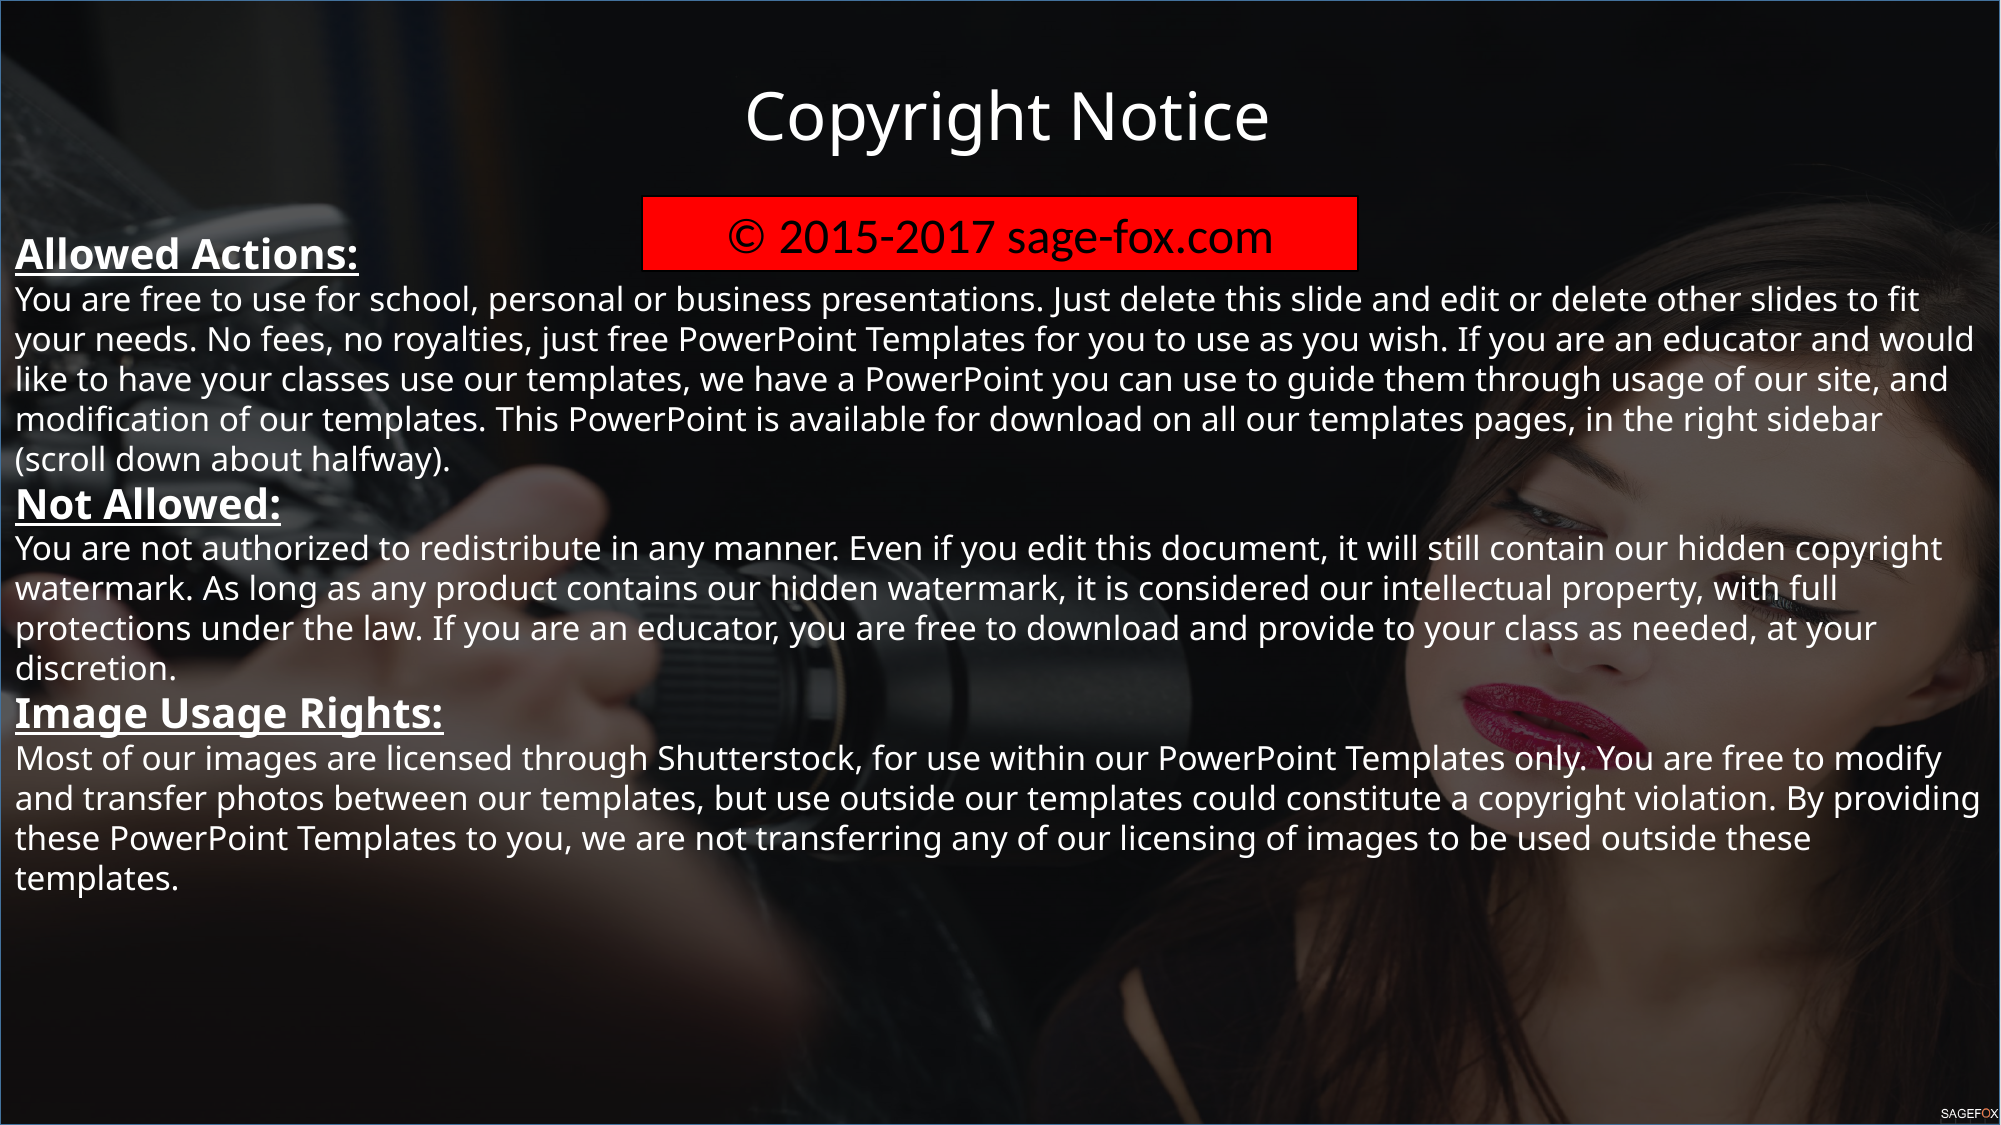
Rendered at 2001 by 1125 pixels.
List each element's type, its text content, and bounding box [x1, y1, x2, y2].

text_box Allowed Actions: You are free to use for school, personal or business presentations. Just delete this slide and edit or delete other slides to fit your needs. No fees, no royalties, just free PowerPoint Templates for you to use as you wish. If you are an educator and would like to have your classes use our templates, we have a PowerPoint you can use to guide them through usage of our site, and modification of our templates. This PowerPoint is available for download on all our templates pages, in the right sidebar (scroll down about halfway). Not Allowed: You are not authorized to redistribute in any manner. Even if you edit this document, it will still contain our hidden copyright watermark. As long as any product contains our hidden watermark, it is considered our intellectual property, with full protections under the law. If you are an educator, you are free to download and provide to your class as needed, at your discretion. Image Usage Rights: Most of our images are licensed through Shutterstock, for use within our PowerPoint Templates only. You are free to modify and transfer photos between our templates, but use outside our templates could constitute a copyright violation. By providing these PowerPoint Templates to you, we are not transferring any of our licensing of images to be used outside these templates. [0, 0, 2000, 1125]
text_box © 2015-2017 sage-fox.com [641, 196, 1358, 272]
title Copyright Notice [493, 60, 1524, 178]
